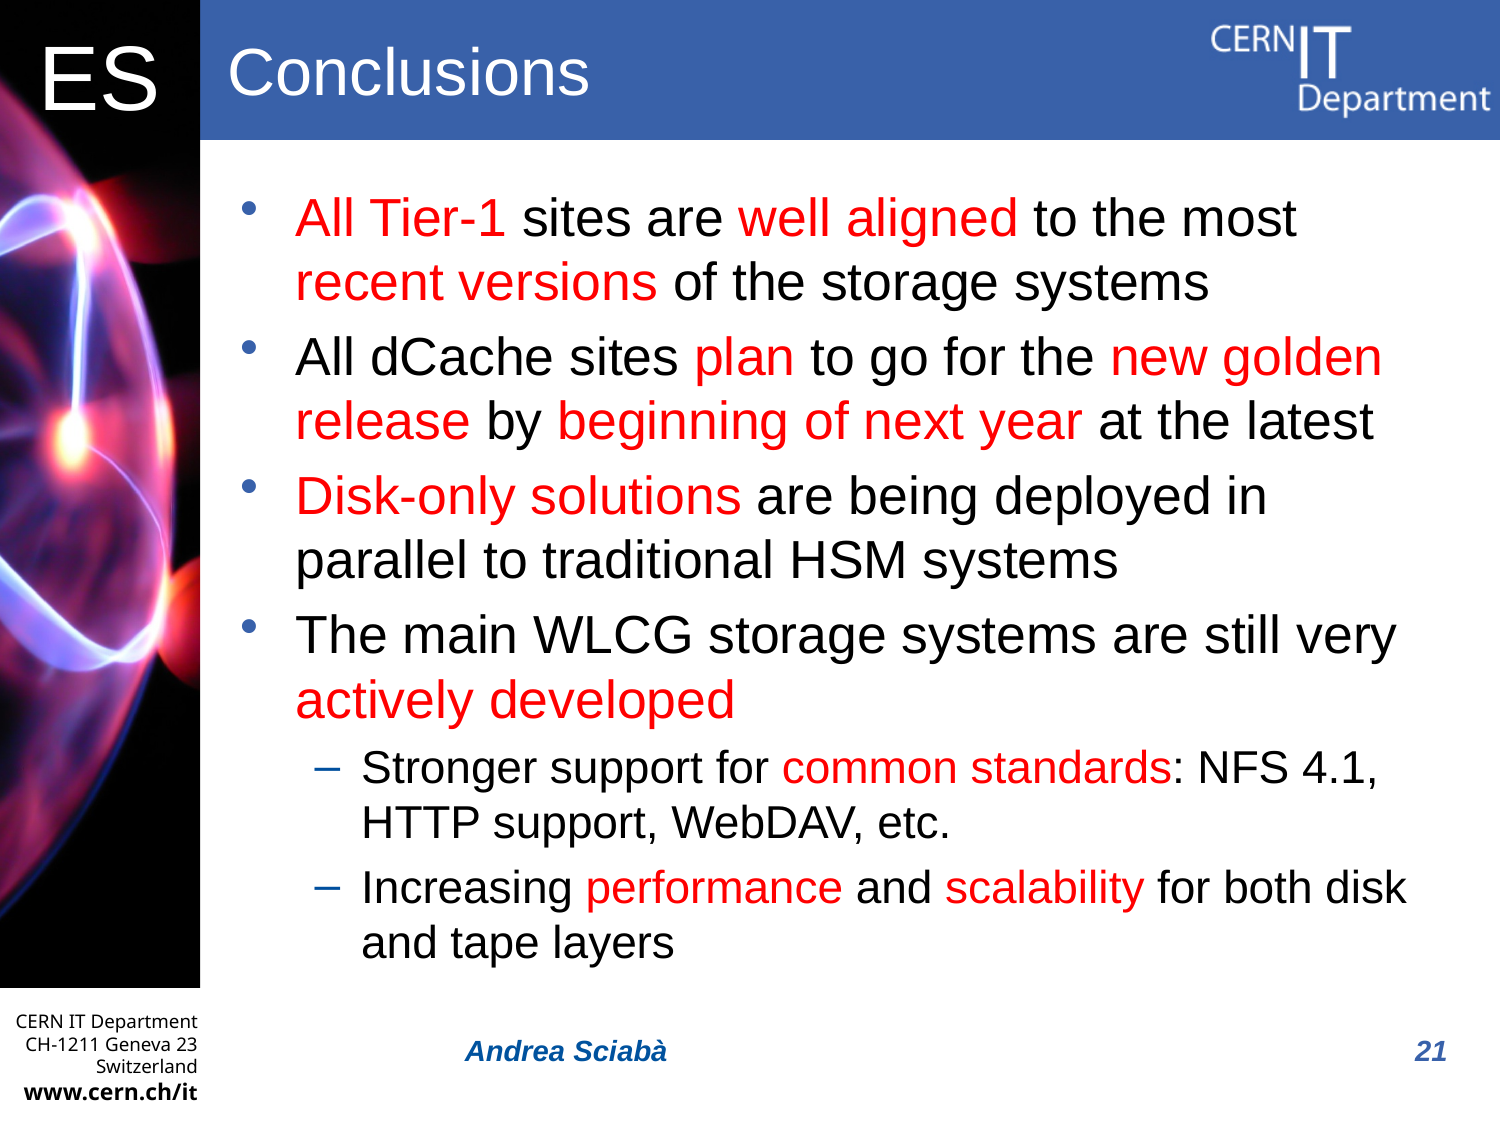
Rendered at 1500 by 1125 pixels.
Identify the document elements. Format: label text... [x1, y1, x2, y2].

picture [0, 0, 1500, 988]
list All Tier-1 sites are well aligned to the most recent versions of the storage systems All dCache sites plan to go for the new golden release by beginning of next year at the latest Disk-only solutions are being deployed in parallel to traditional HSM systems The main WLCG storage systems are still very actively developed Stronger support for common standards: NFS 4.1, HTTP support, WebDAV, etc. Increasing performance and scalability for both disk and tape layers [224, 174, 1463, 988]
title Conclusions [212, 0, 1126, 138]
